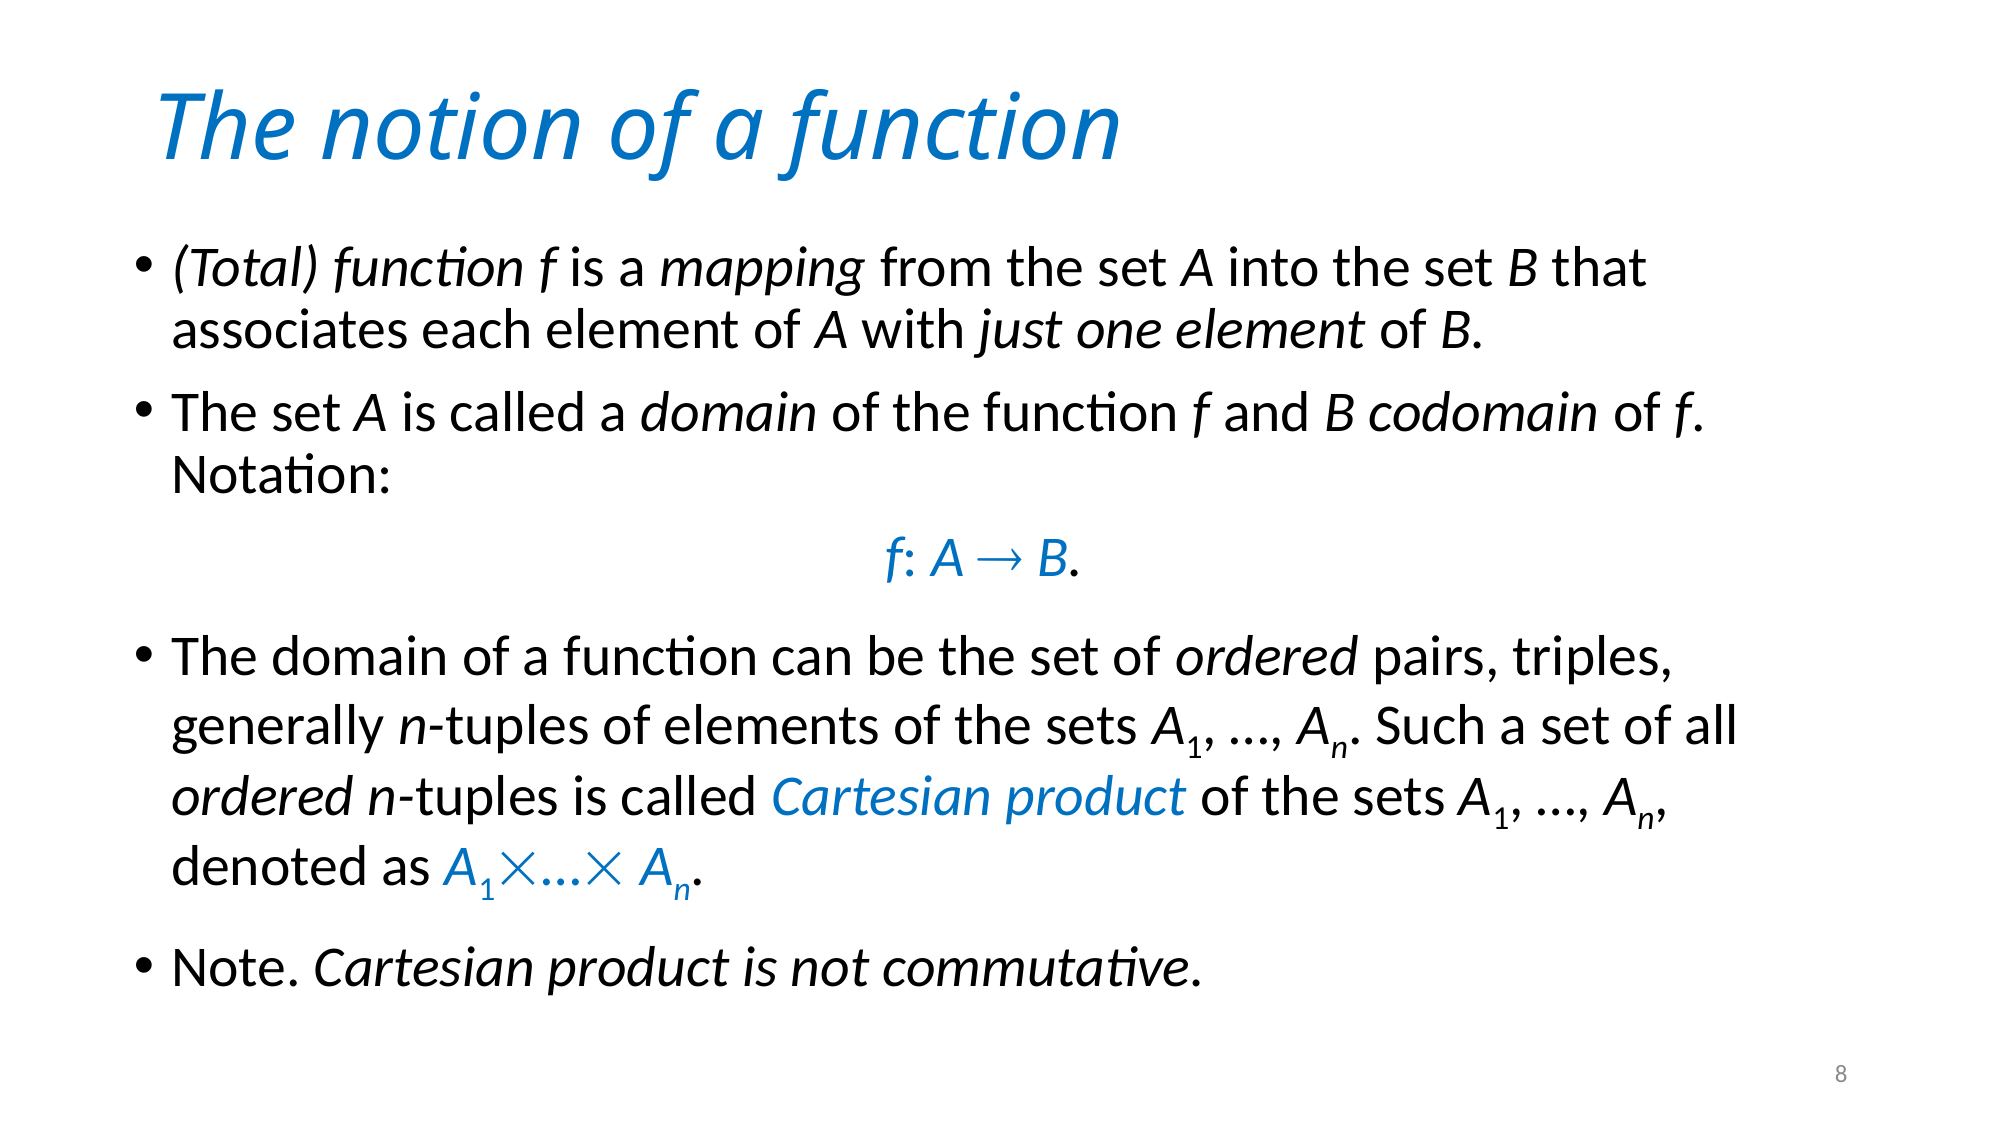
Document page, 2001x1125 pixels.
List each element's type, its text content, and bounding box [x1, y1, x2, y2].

list (Total) function f is a mapping from the set A into the set B that associates each element of A with just one element of B. The set A is called a domain of the function f and B codomain of f. Notation: f: A  B. The domain of a function can be the set of ordered pairs, triples, generally n-tuples of elements of the sets A1, …, An. Such a set of all ordered n-tuples is called Cartesian product of the sets A1, …, An, denoted as A1… An. Note. Cartesian product is not commutative. [119, 228, 1863, 1014]
slide_number 8 [1412, 1042, 1863, 1103]
title The notion of a function [137, 59, 1863, 200]
